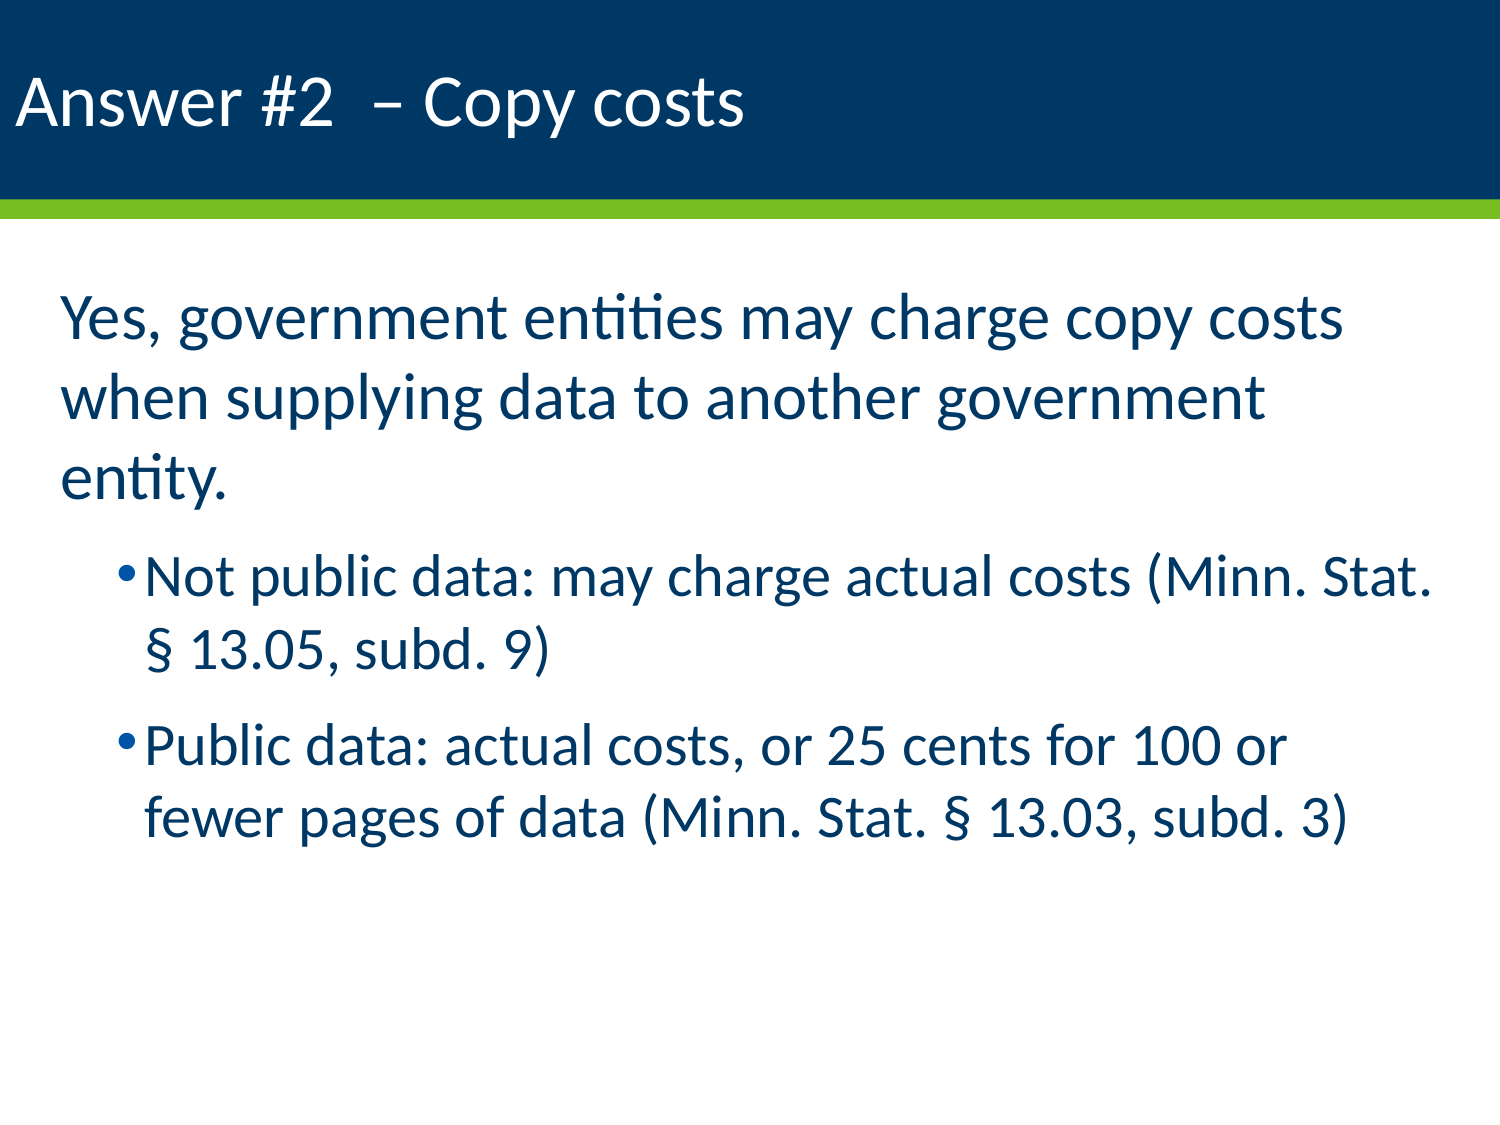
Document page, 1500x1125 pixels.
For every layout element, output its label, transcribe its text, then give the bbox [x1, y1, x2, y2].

title Answer #2 – Copy costs [0, 0, 1500, 205]
list Yes, government entities may charge copy costs when supplying data to another government entity. Not public data: may charge actual costs (Minn. Stat. § 13.05, subd. 9) Public data: actual costs, or 25 cents for 100 or fewer pages of data (Minn. Stat. § 13.03, subd. 3) [45, 264, 1455, 1090]
